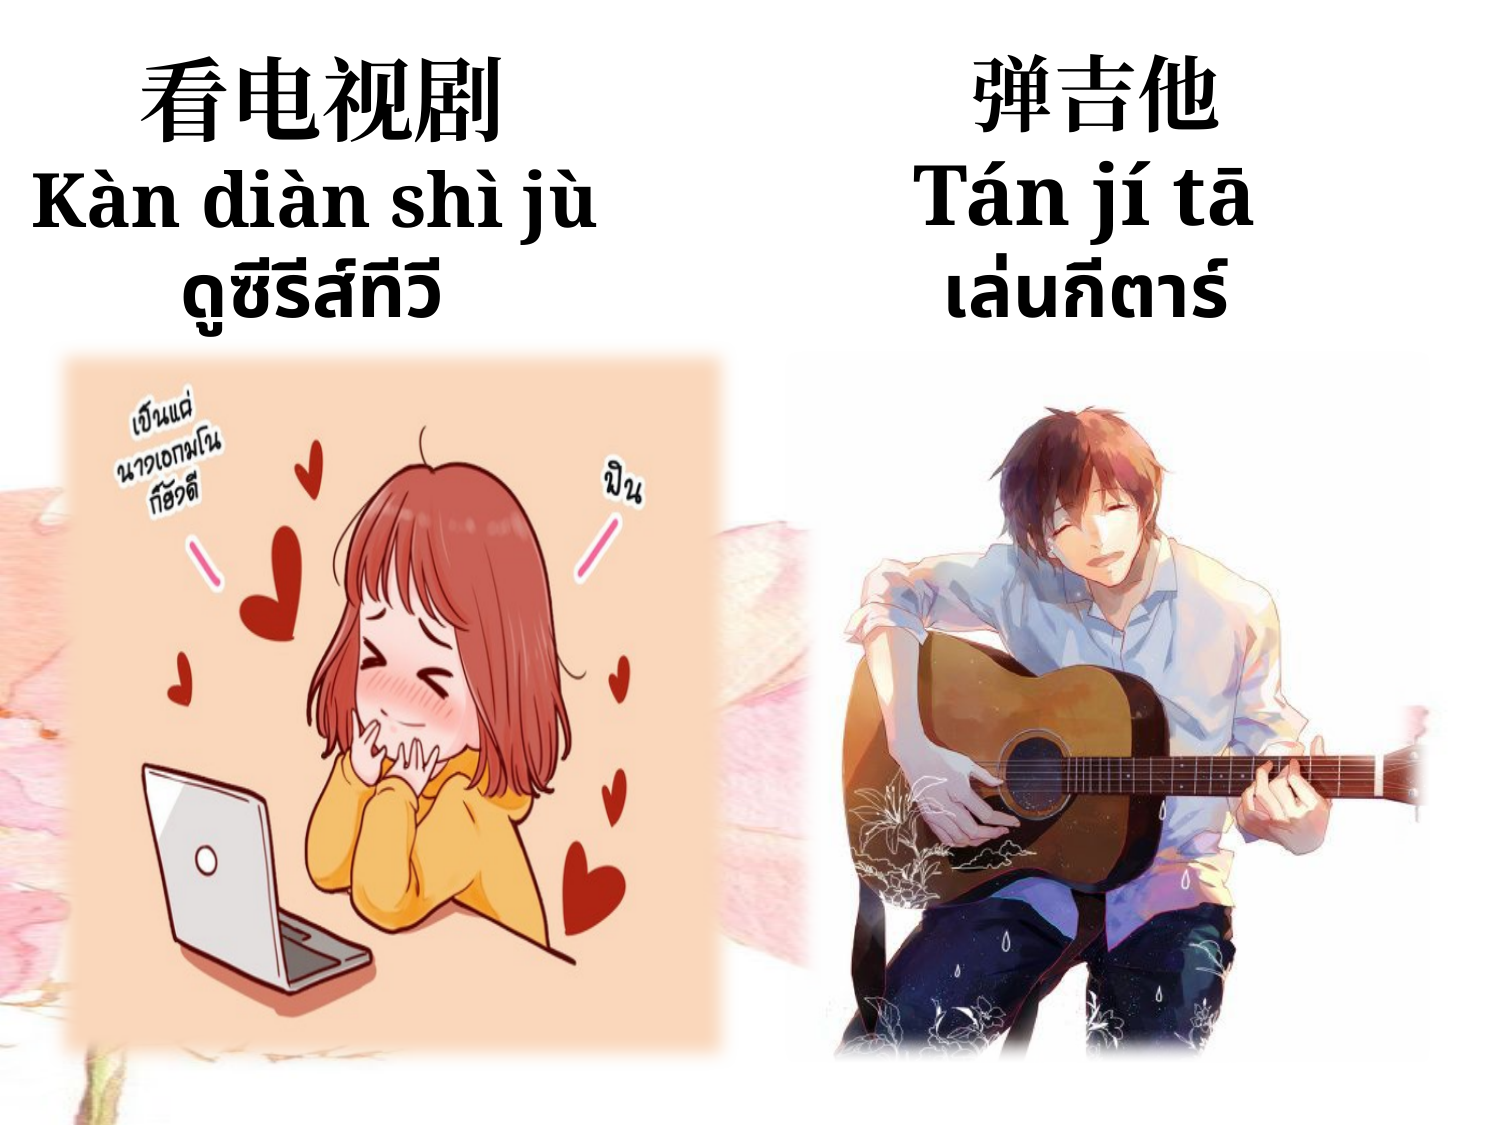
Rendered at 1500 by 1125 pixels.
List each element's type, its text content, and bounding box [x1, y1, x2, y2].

picture [0, 0, 1500, 1125]
text_box 弹吉他 Tán jí tā เล่นกีตาร์ [843, 35, 1348, 340]
text_box 看电视剧 Kàn diàn shì jù ดูซีรีส์ทีวี [0, 35, 645, 340]
